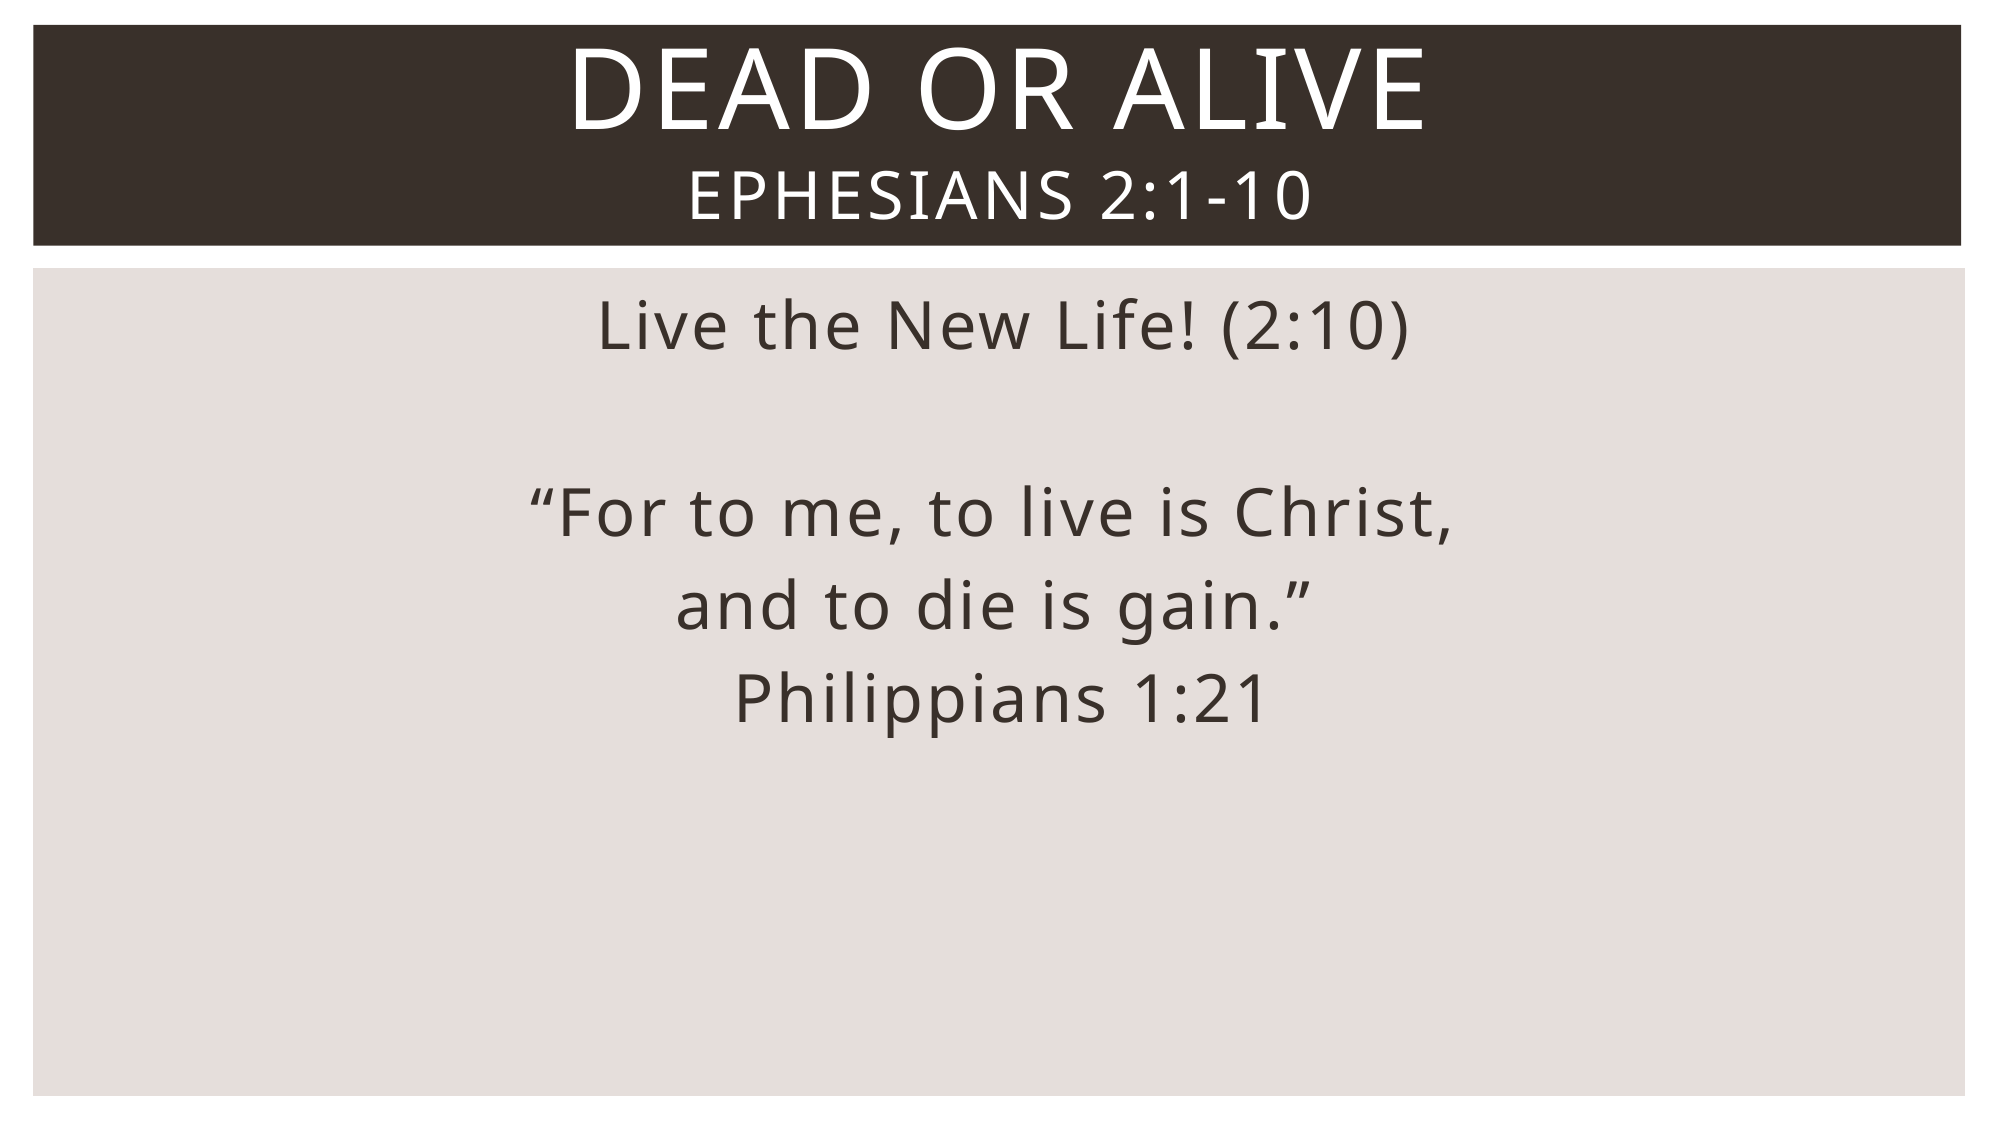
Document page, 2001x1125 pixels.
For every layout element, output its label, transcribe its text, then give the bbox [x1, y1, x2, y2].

title Dead or Alive Ephesians 2:1-10 [275, 12, 1725, 238]
list Live the New Life! (2:10) “For to me, to live is Christ, and to die is gain.” Philippians 1:21 [287, 275, 1713, 1088]
